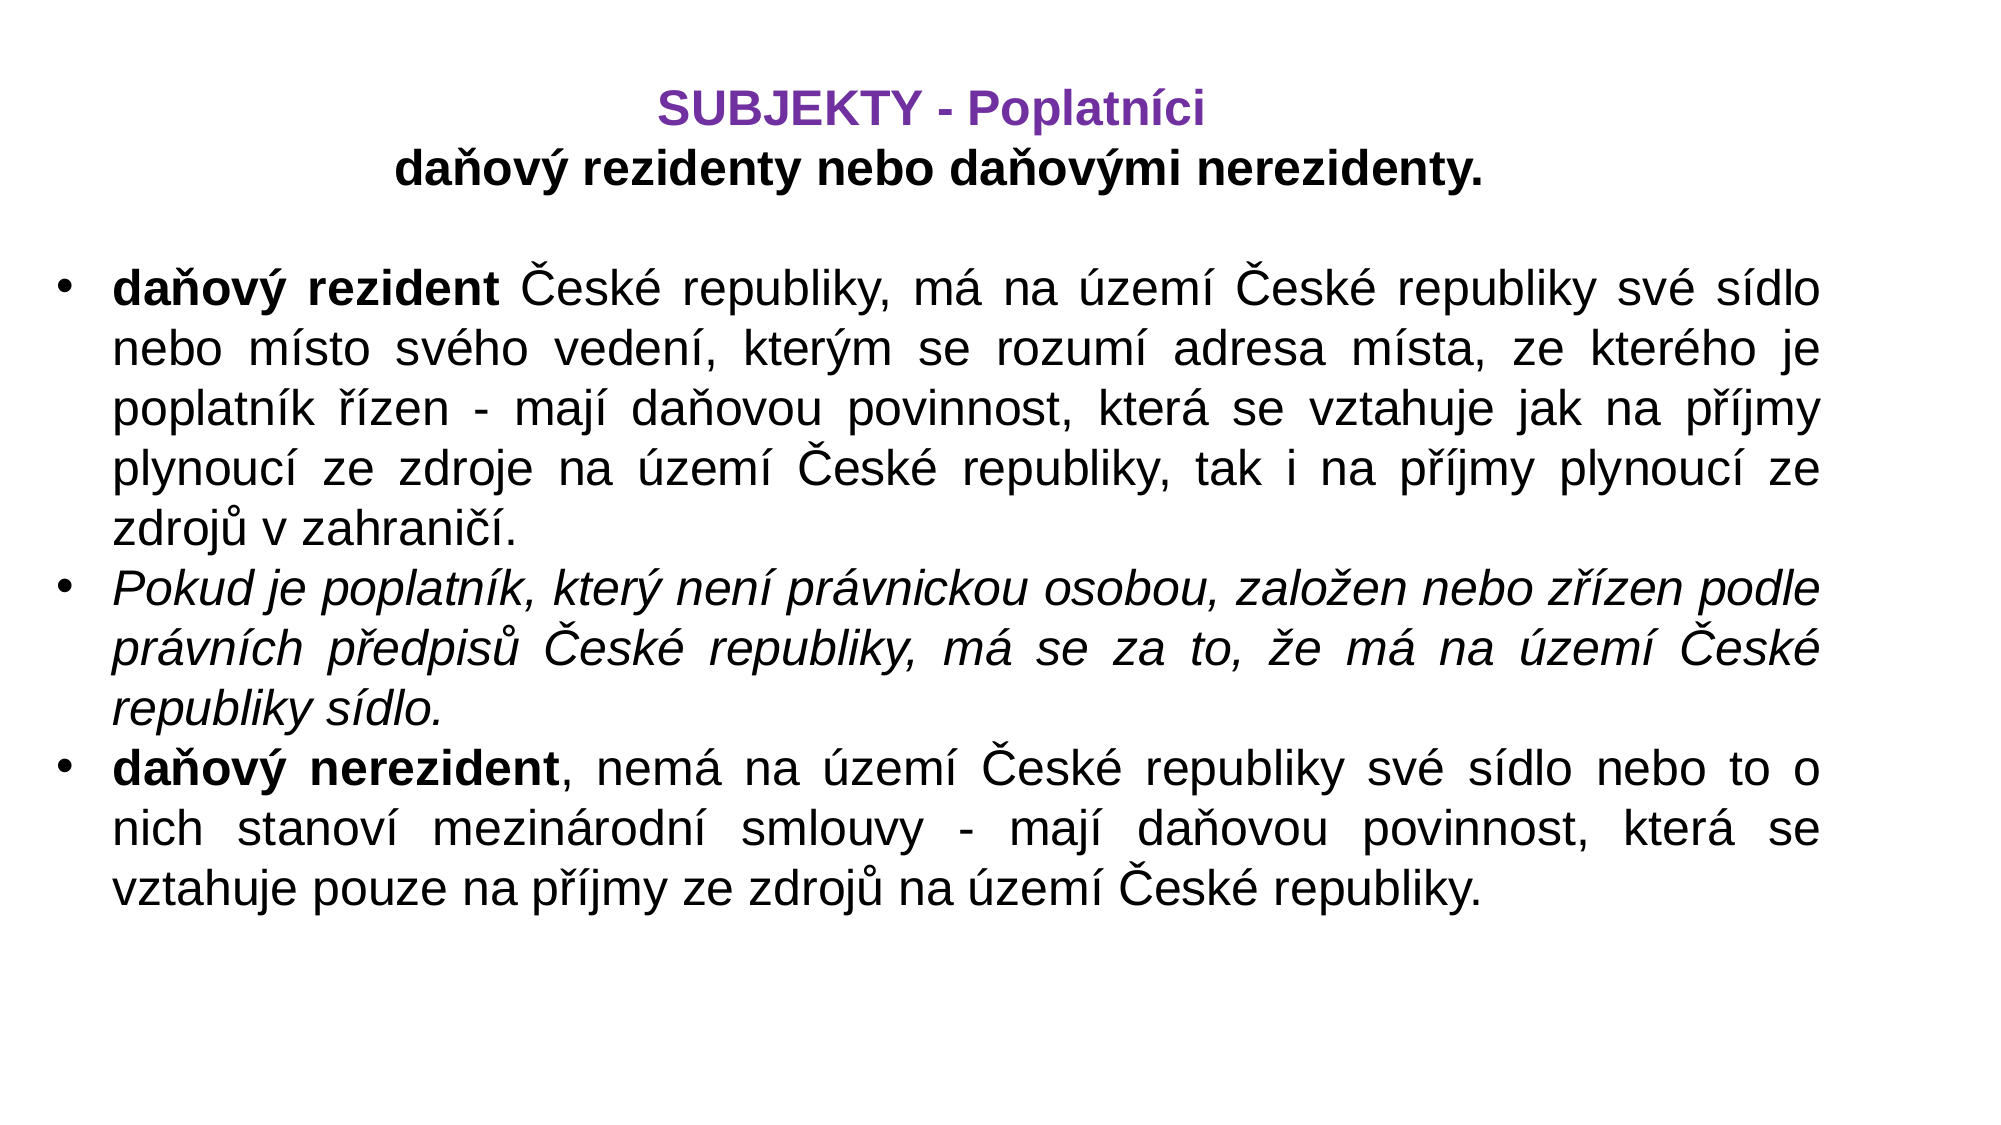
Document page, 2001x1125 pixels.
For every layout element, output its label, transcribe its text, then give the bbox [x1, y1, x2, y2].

text_box SUBJEKTY - Poplatníci daňový rezidenty nebo daňovými nerezidenty. daňový rezident České republiky, má na území České republiky své sídlo nebo místo svého vedení, kterým se rozumí adresa místa, ze kterého je poplatník řízen - mají daňovou povinnost, která se vztahuje jak na příjmy plynoucí ze zdroje na území České republiky, tak i na příjmy plynoucí ze zdrojů v zahraničí. Pokud je poplatník, který není právnickou osobou, založen nebo zřízen podle právních předpisů České republiky, má se za to, že má na území České republiky sídlo. daňový nerezident, nemá na území České republiky své sídlo nebo to o nich stanoví mezinárodní smlouvy - mají daňovou povinnost, která se vztahuje pouze na příjmy ze zdrojů na území České republiky. [41, 0, 1838, 923]
